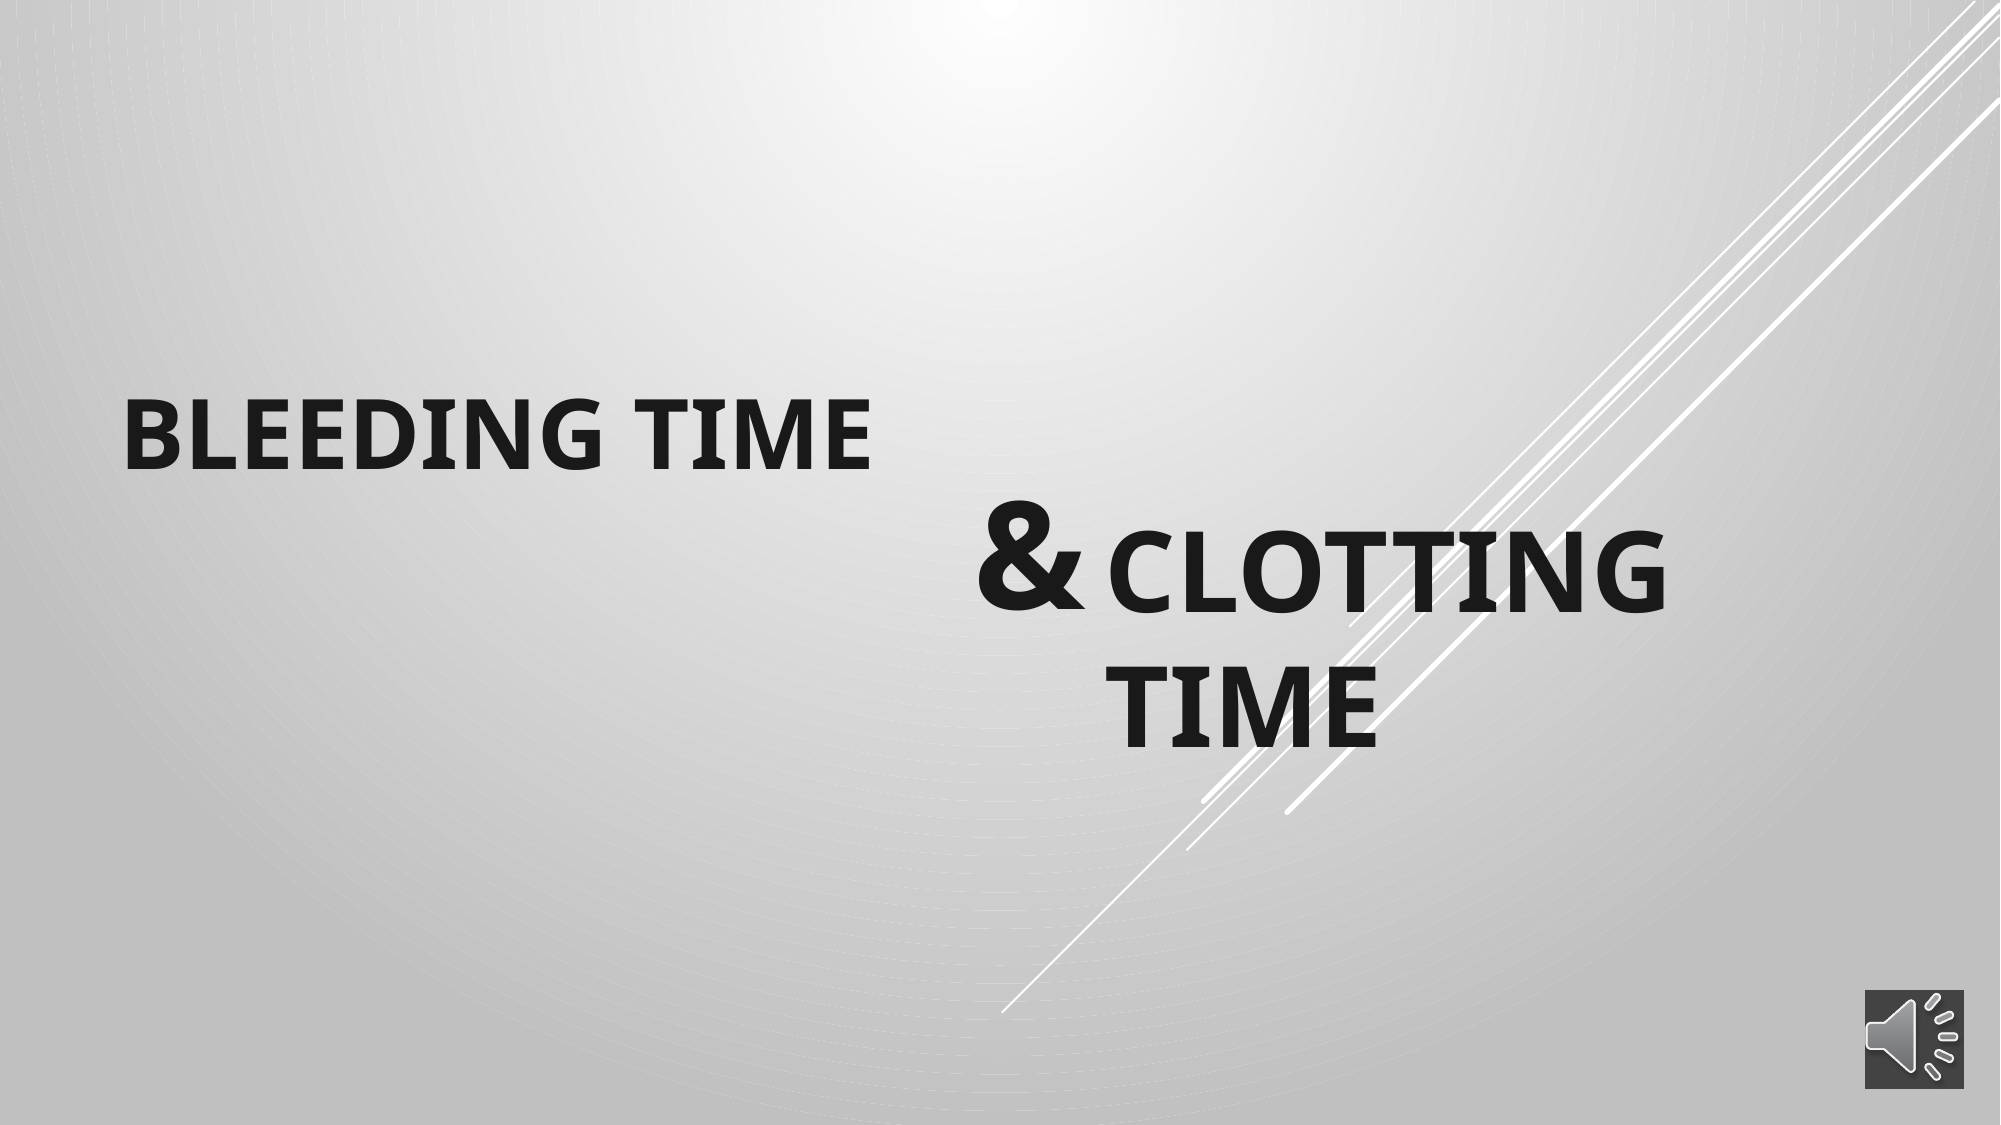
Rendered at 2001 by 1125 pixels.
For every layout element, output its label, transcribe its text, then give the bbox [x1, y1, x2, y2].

text_box CLOTTING TIME [1089, 579, 1936, 778]
title Bleeding time [104, 297, 973, 497]
text_box & [947, 452, 1113, 647]
picture [1864, 989, 1965, 1090]
